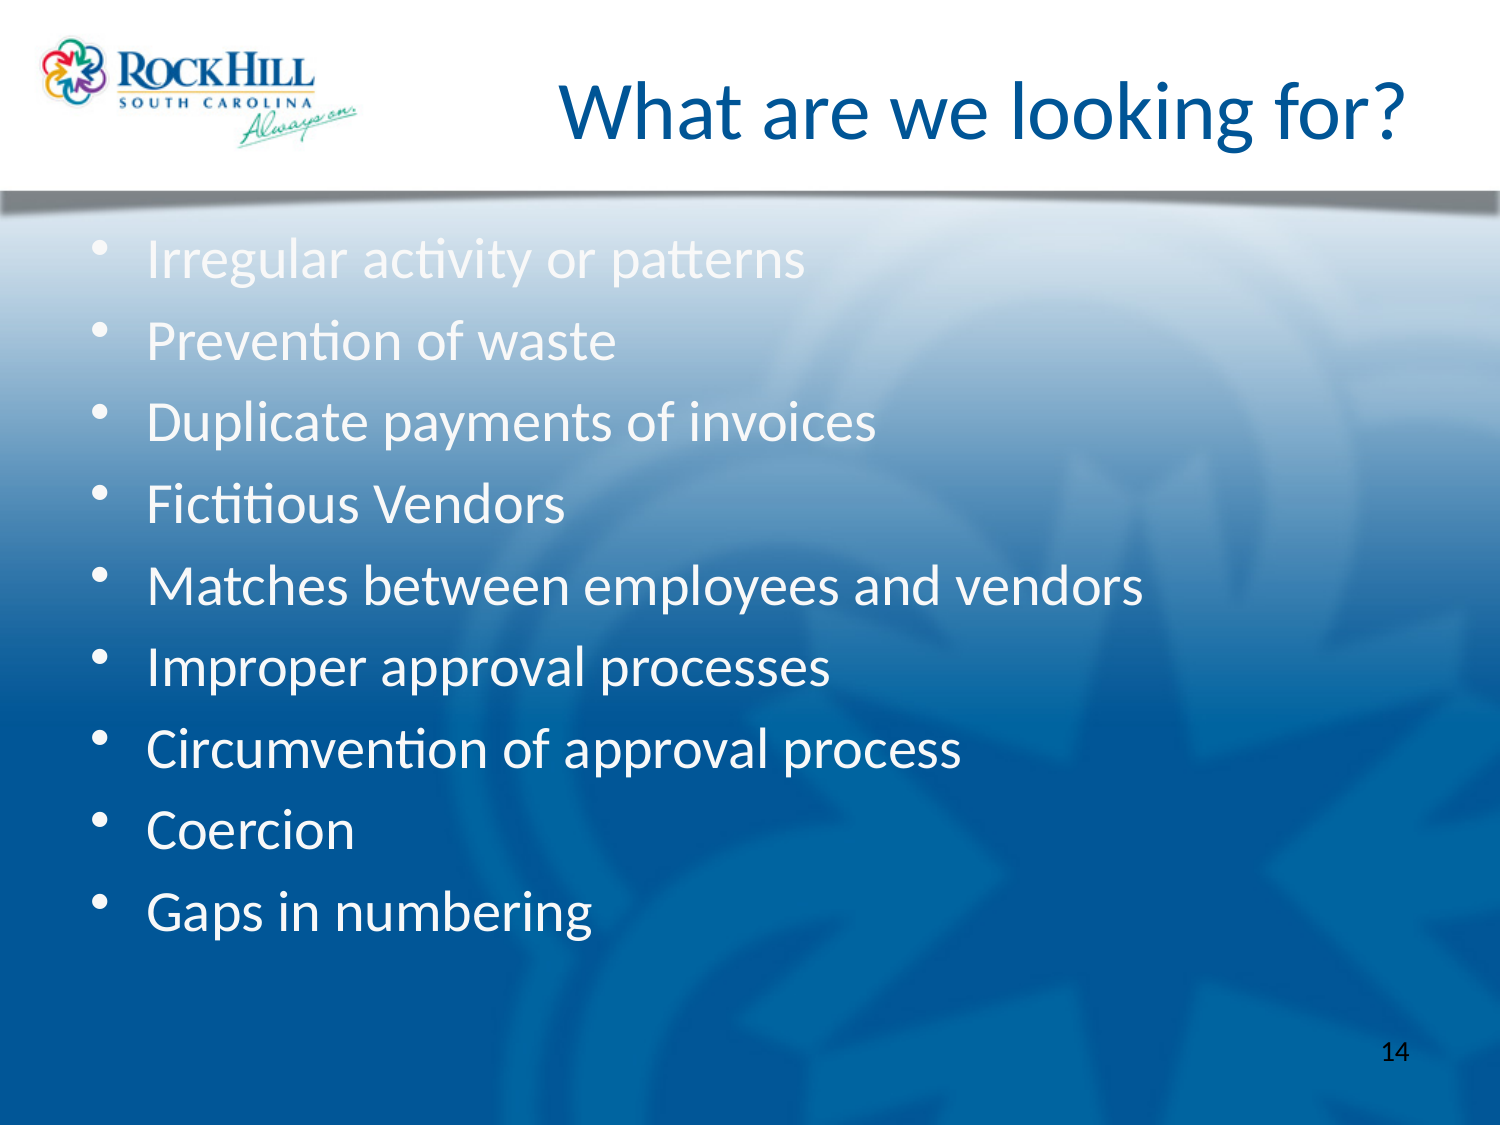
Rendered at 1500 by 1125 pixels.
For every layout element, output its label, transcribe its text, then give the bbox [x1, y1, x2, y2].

list Irregular activity or patterns Prevention of waste Duplicate payments of invoices Fictitious Vendors Matches between employees and vendors Improper approval processes Circumvention of approval process Coercion Gaps in numbering [75, 212, 1425, 1005]
title What are we looking for? [350, 24, 1425, 188]
slide_number 14 [1074, 1024, 1425, 1103]
picture [0, 0, 1500, 1125]
